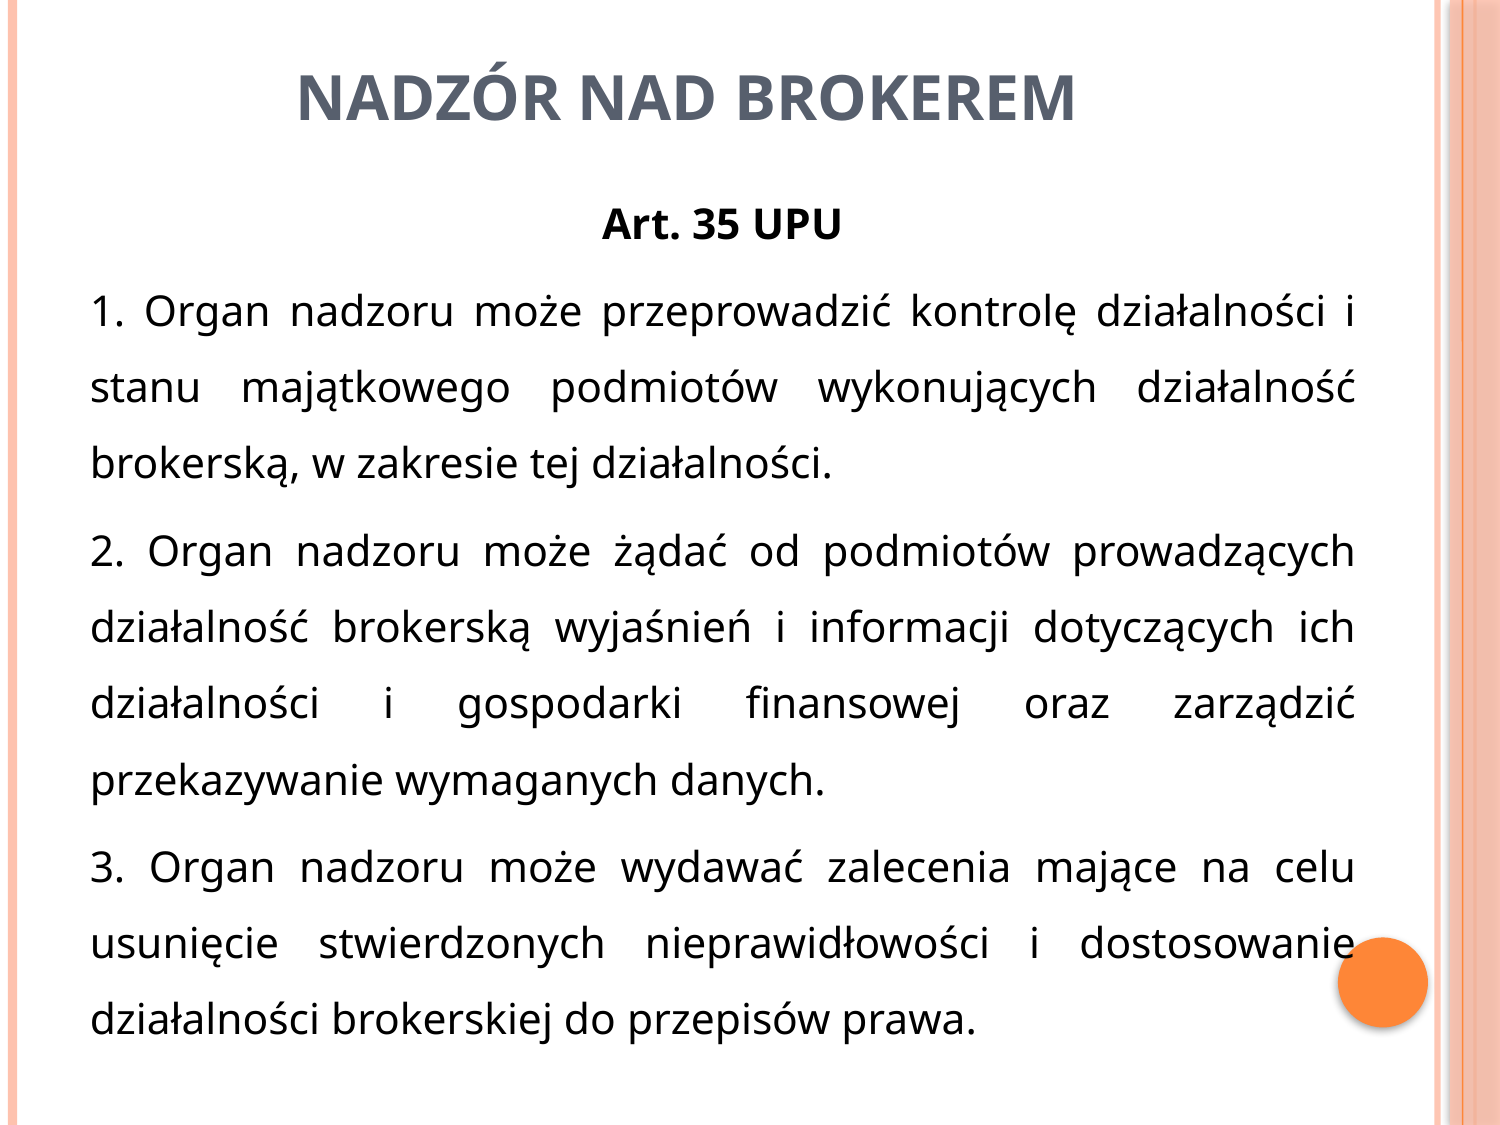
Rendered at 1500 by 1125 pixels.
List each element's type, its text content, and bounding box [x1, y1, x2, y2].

title Nadzór nad brokerem [75, 45, 1300, 141]
list Art. 35 UPU 1. Organ nadzoru może przeprowadzić kontrolę działalności i stanu majątkowego podmiotów wykonujących działalność brokerską, w zakresie tej działalności. 2. Organ nadzoru może żądać od podmiotów prowadzących działalność brokerską wyjaśnień i informacji dotyczących ich działalności i gospodarki finansowej oraz zarządzić przekazywanie wymaganych danych. 3. Organ nadzoru może wydawać zalecenia mające na celu usunięcie stwierdzonych nieprawidłowości i dostosowanie działalności brokerskiej do przepisów prawa. [75, 164, 1372, 1062]
